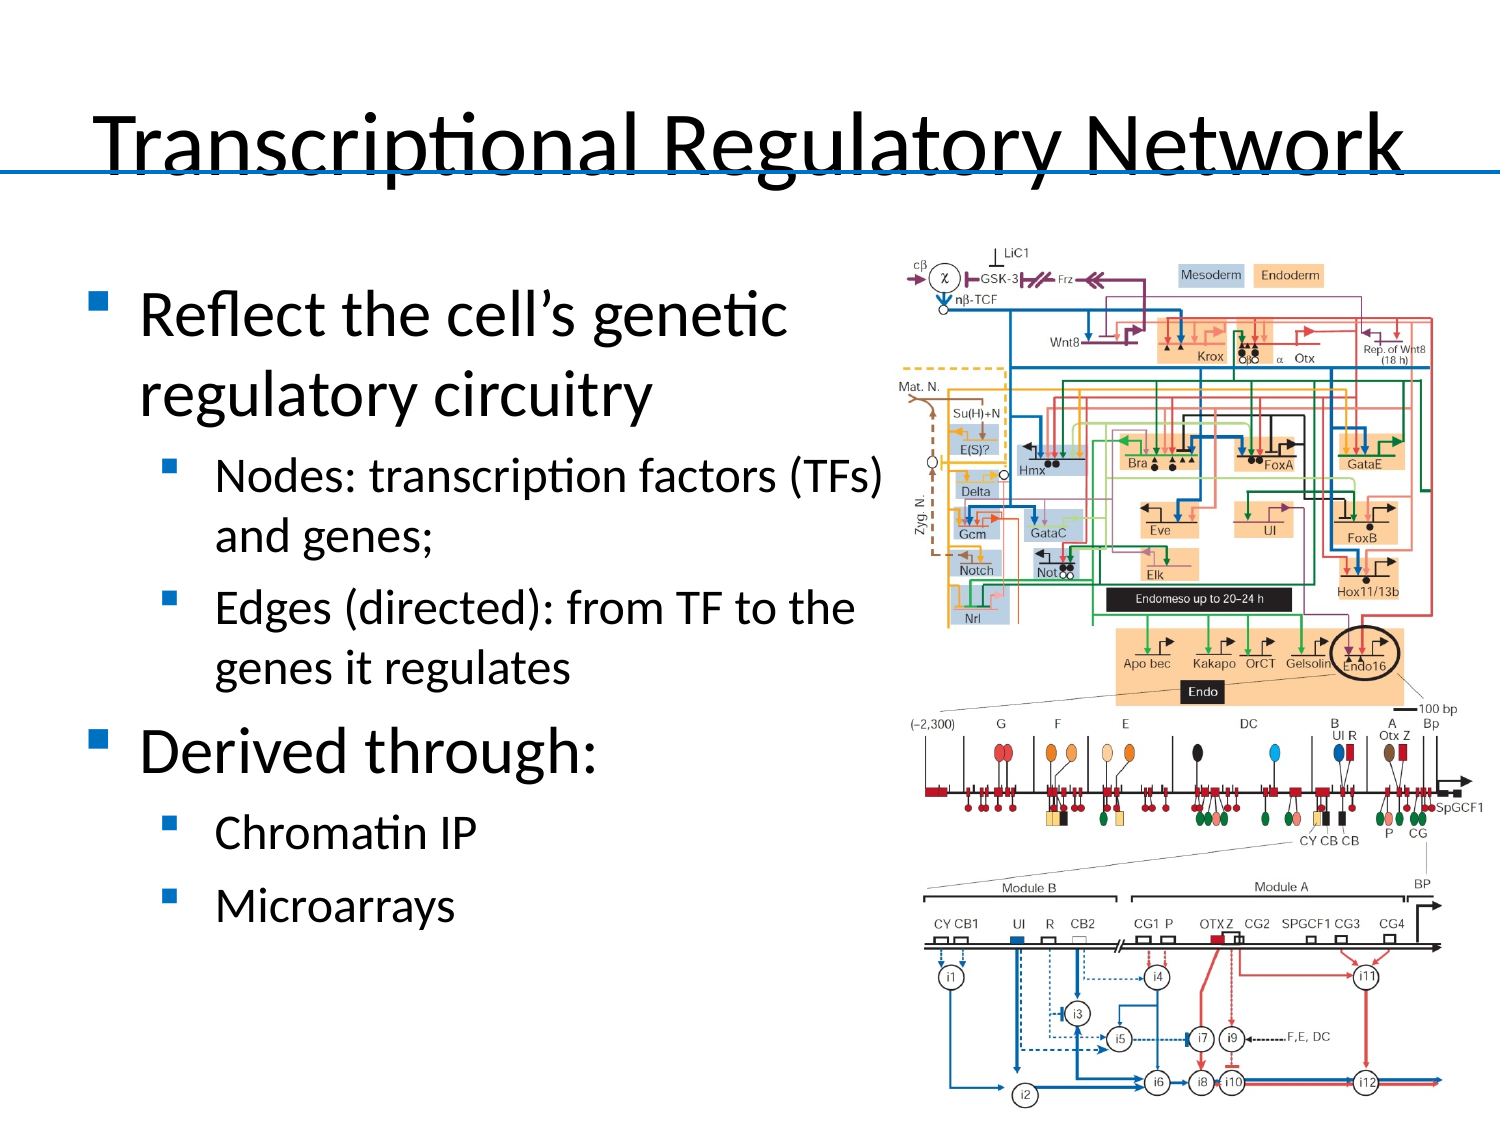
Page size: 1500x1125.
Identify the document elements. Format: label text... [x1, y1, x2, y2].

title Transcriptional Regulatory Network [75, 181, 1425, 233]
text_box Reflect the cell’s genetic regulatory circuitry Nodes: transcription factors (TFs) and genes; Edges (directed): from TF to the genes it regulates Derived through: Chromatin IP Microarrays [68, 262, 888, 1015]
picture [893, 243, 1485, 1114]
title Transcriptional Regulatory Network [75, 45, 1425, 170]
